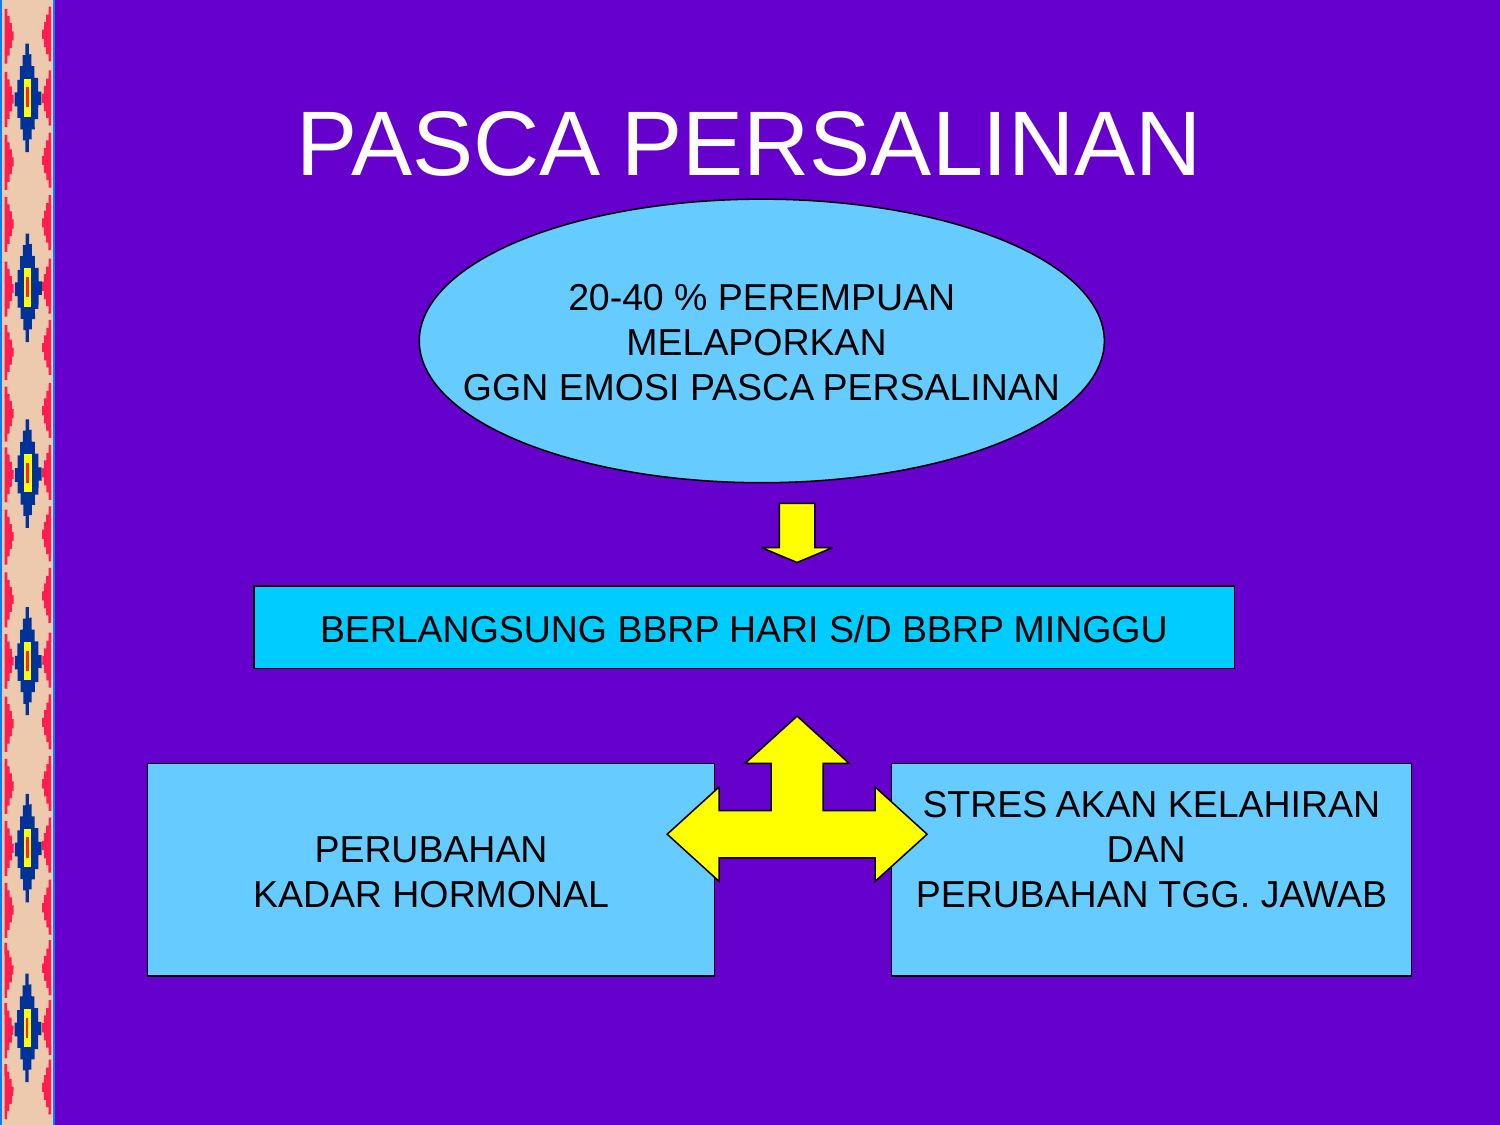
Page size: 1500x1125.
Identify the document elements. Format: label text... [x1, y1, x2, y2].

text_box PERUBAHAN KADAR HORMONAL [147, 763, 715, 977]
text_box STRES AKAN KELAHIRAN DAN PERUBAHAN TGG. JAWAB [891, 763, 1412, 977]
text_box [667, 716, 928, 882]
text_box 20-40 % PEREMPUAN MELAPORKAN GGN EMOSI PASCA PERSALINAN [419, 199, 1105, 483]
title PASCA PERSALINAN [74, 44, 1426, 233]
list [0, 534, 591, 591]
text_box [761, 503, 833, 563]
text_box BERLANGSUNG BBRP HARI S/D BBRP MINGGU [253, 586, 1235, 669]
